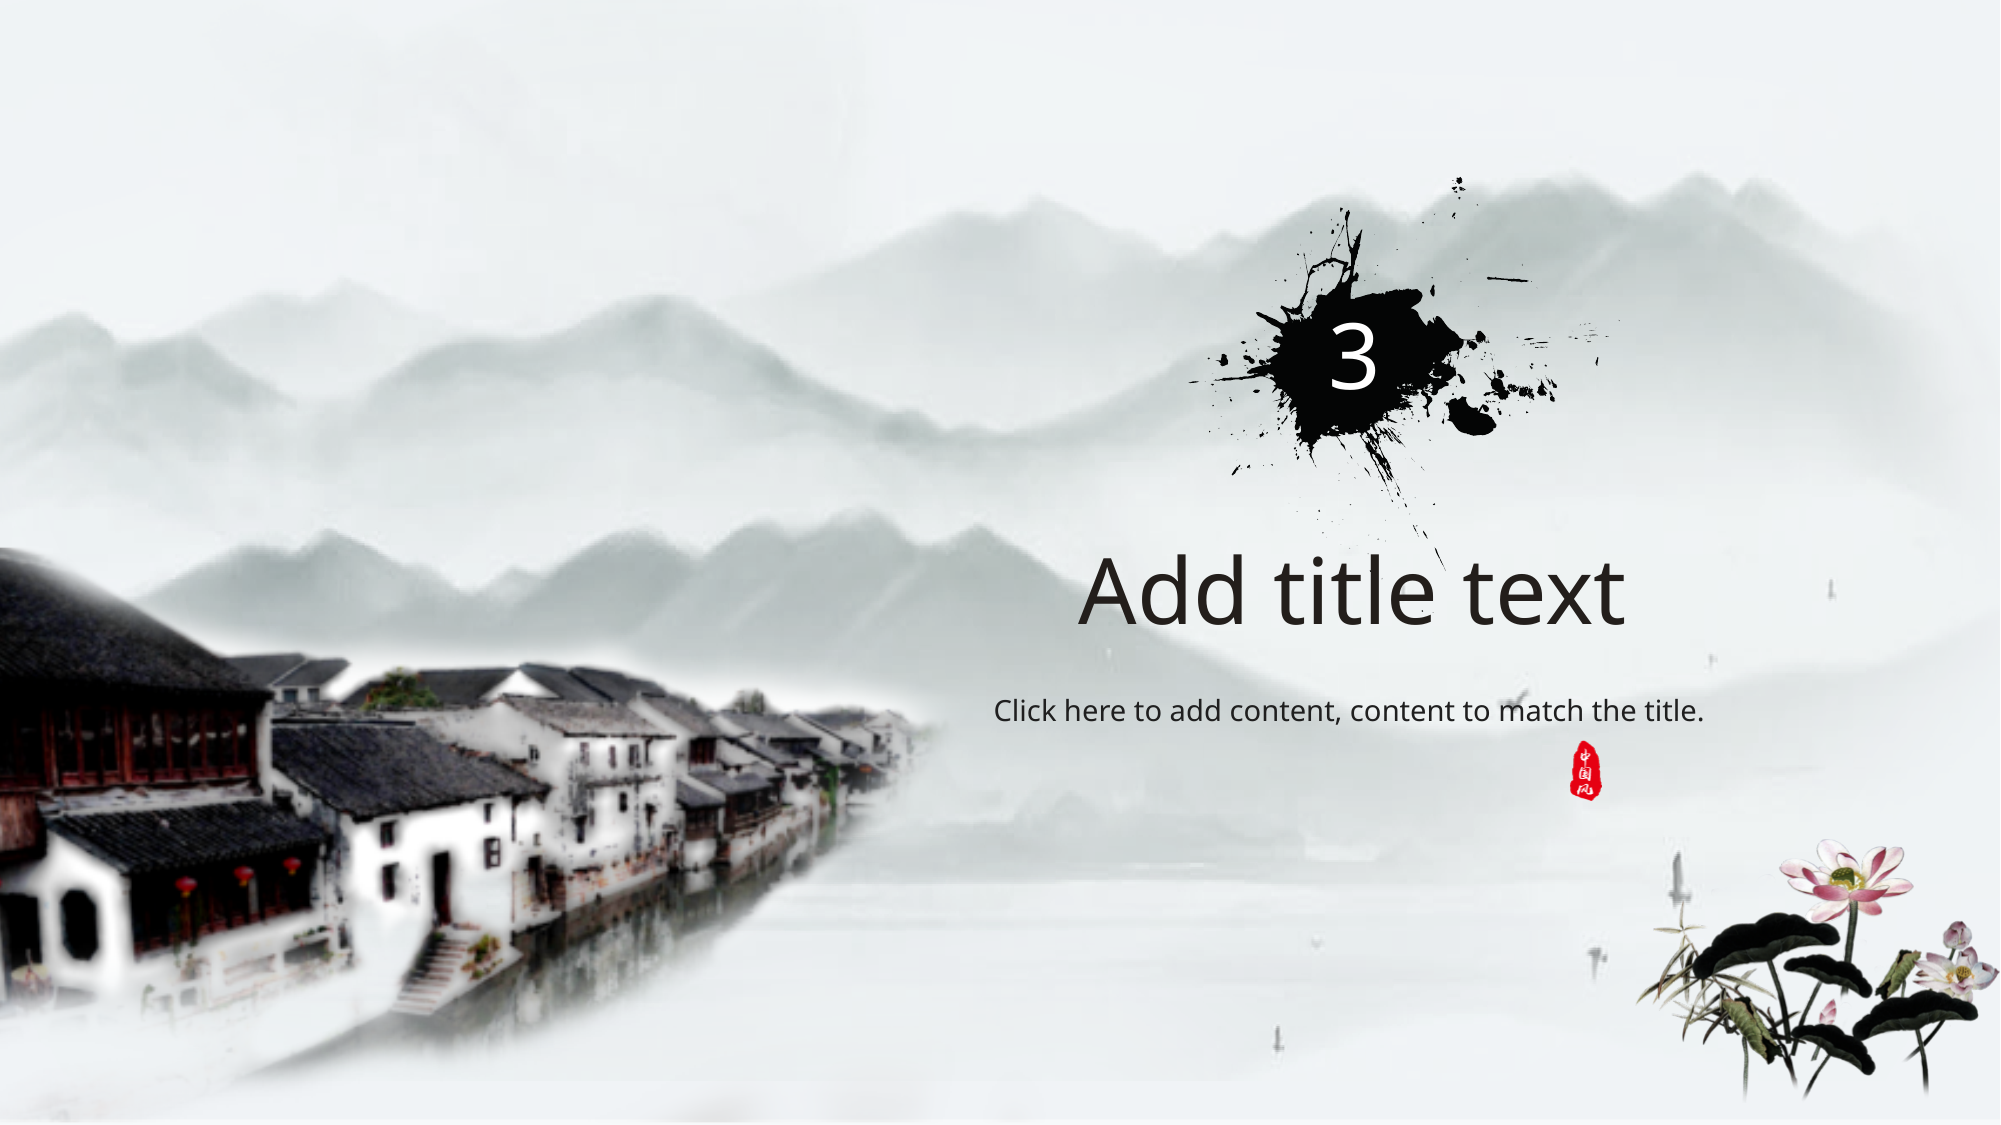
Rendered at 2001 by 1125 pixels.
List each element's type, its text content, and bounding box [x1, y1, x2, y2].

picture [1635, 839, 2000, 1103]
picture [1565, 740, 1605, 808]
text_box Click here to add content, content to match the title. [972, 681, 1734, 735]
picture [0, 360, 1074, 1125]
text_box Add title text [945, 525, 1761, 651]
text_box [1240, 187, 1576, 563]
